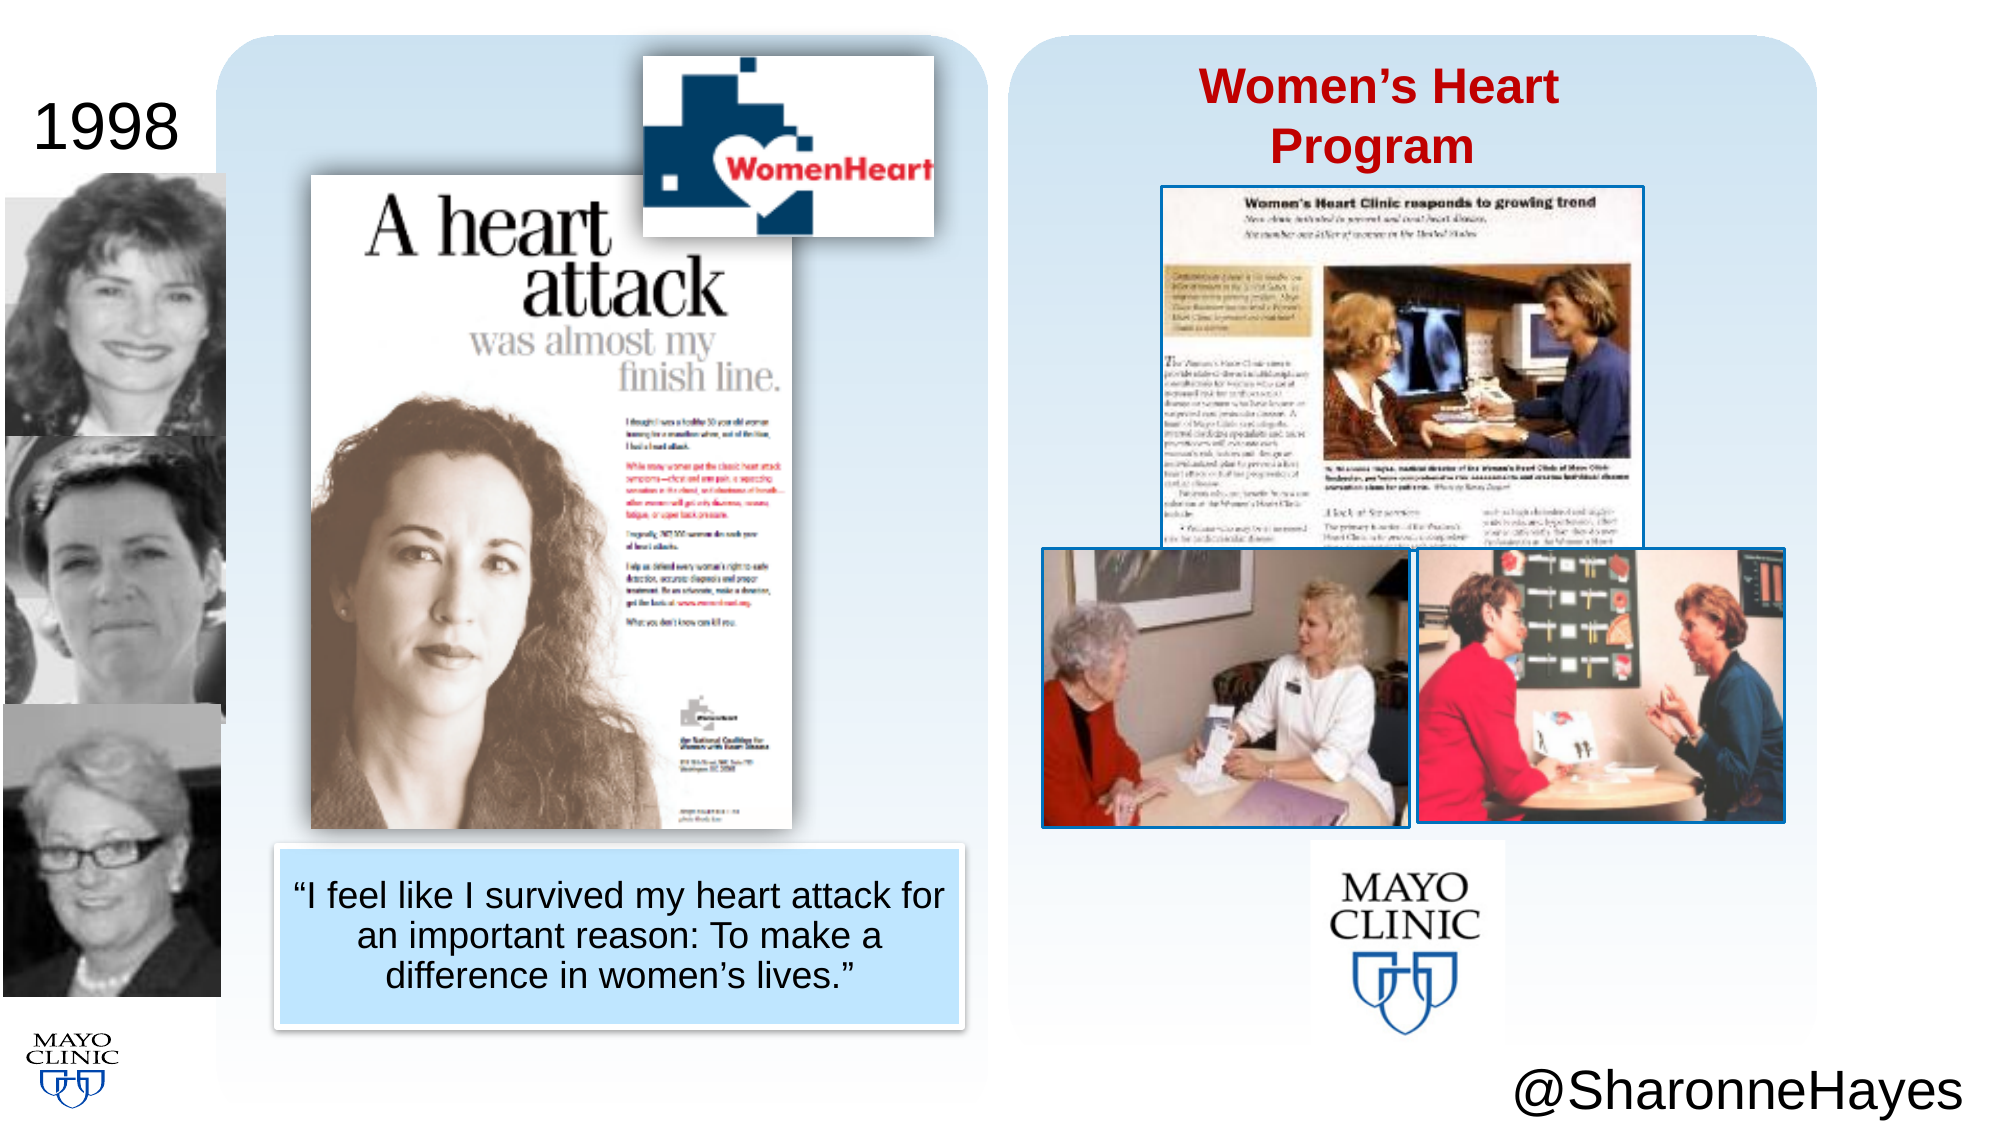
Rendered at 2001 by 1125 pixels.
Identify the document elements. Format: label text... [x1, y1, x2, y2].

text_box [1043, 549, 1784, 827]
text_box “I feel like I survived my heart attack for an important reason: To make a difference in women’s lives.” [274, 843, 965, 1030]
picture [1163, 187, 1643, 549]
text_box 1998 [17, 75, 196, 170]
picture [3, 173, 226, 997]
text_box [311, 56, 934, 830]
text_box Women’s Heart Program [1116, 46, 1629, 182]
text_box @SharonneHayes [1496, 1046, 1997, 1110]
picture [1310, 840, 1506, 1050]
text_box [215, 33, 990, 1125]
text_box [1006, 33, 1819, 1067]
